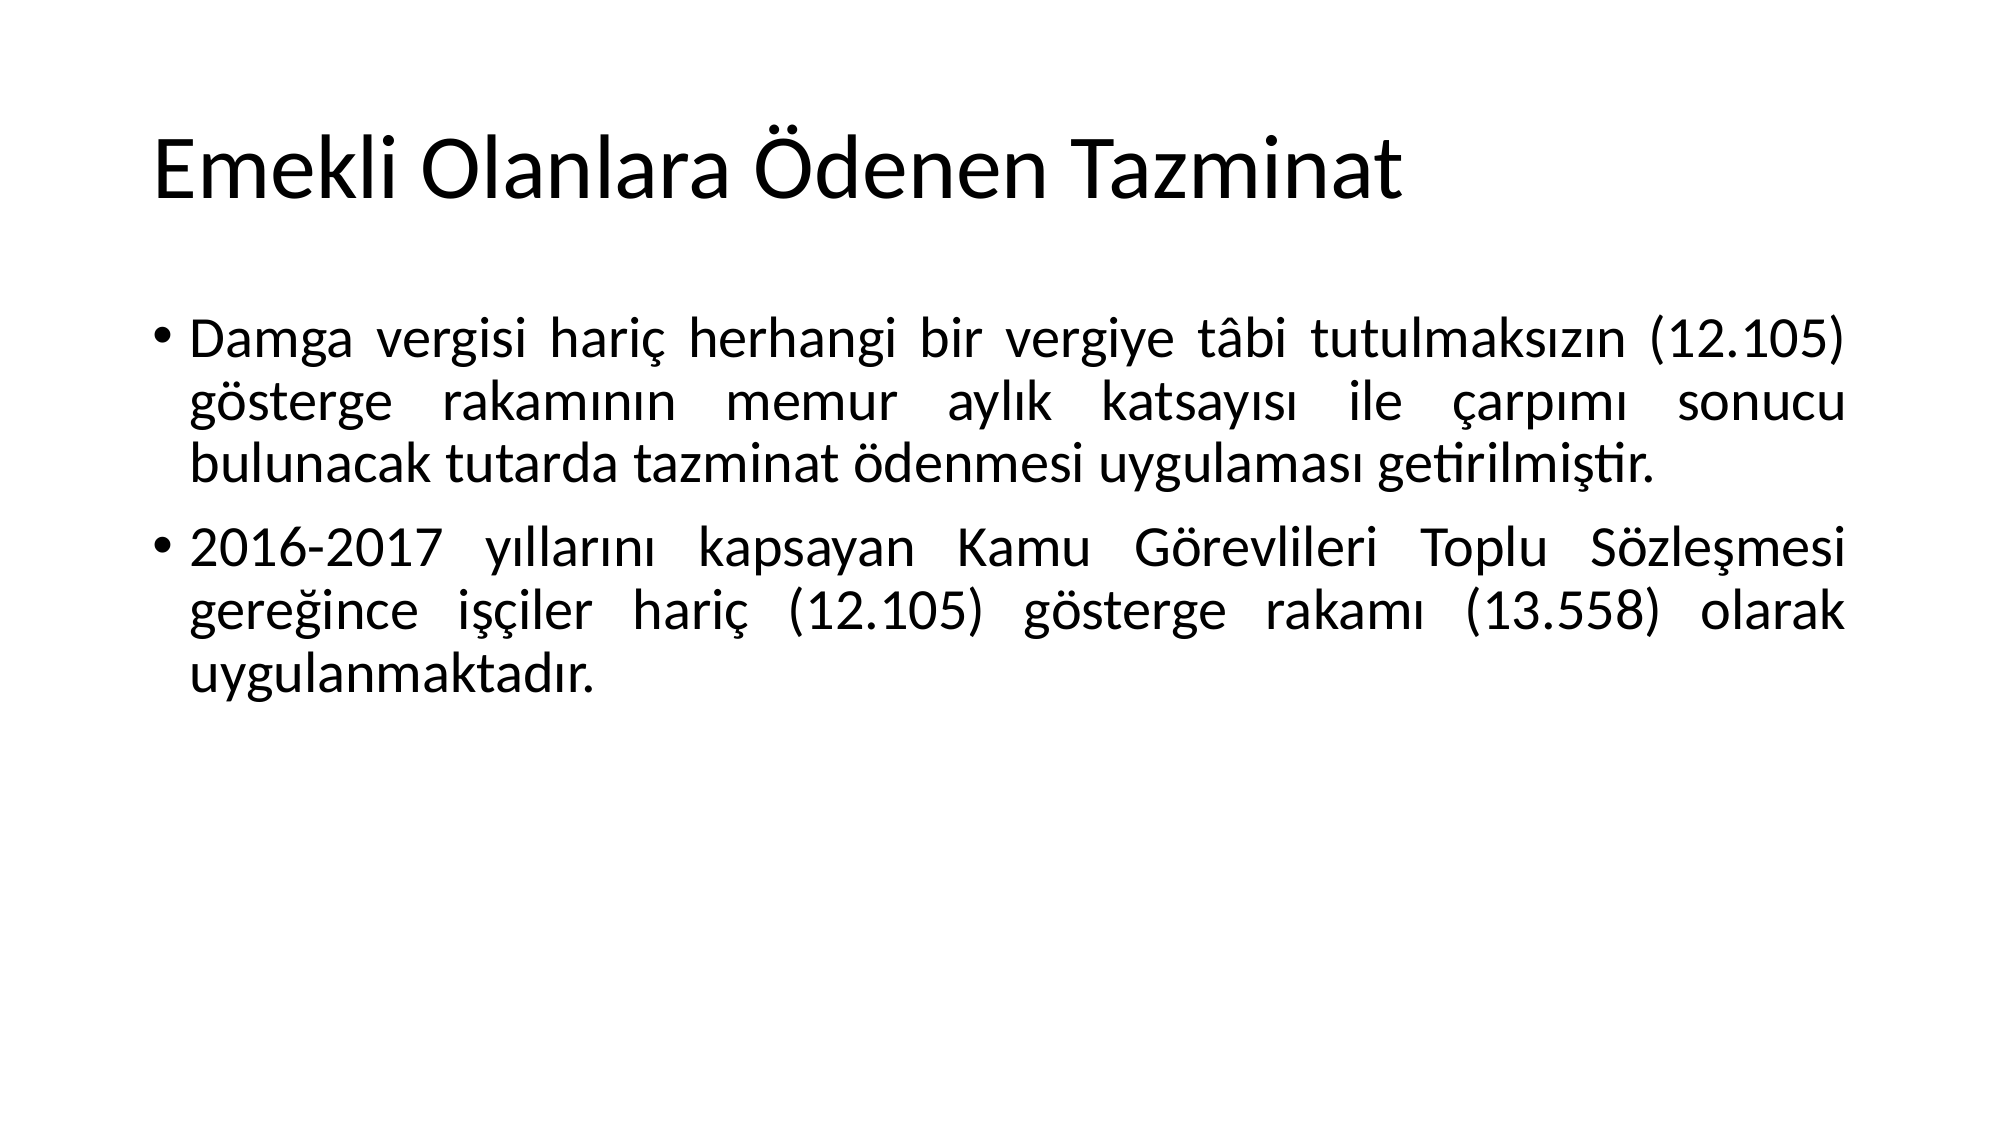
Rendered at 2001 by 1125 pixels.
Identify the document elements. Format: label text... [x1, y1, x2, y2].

list Damga vergisi hariç herhangi bir vergiye tâbi tutulmaksızın (12.105) gösterge rakamının memur aylık katsayısı ile çarpımı sonucu bulunacak tutarda tazminat ödenmesi uygulaması getirilmiştir. 2016-2017 yıllarını kapsayan Kamu Görevlileri Toplu Sözleşmesi gereğince işçiler hariç (12.105) gösterge rakamı (13.558) olarak uygulanmaktadır. [137, 299, 1863, 1014]
title Emekli Olanlara Ödenen Tazminat [137, 59, 1863, 278]
